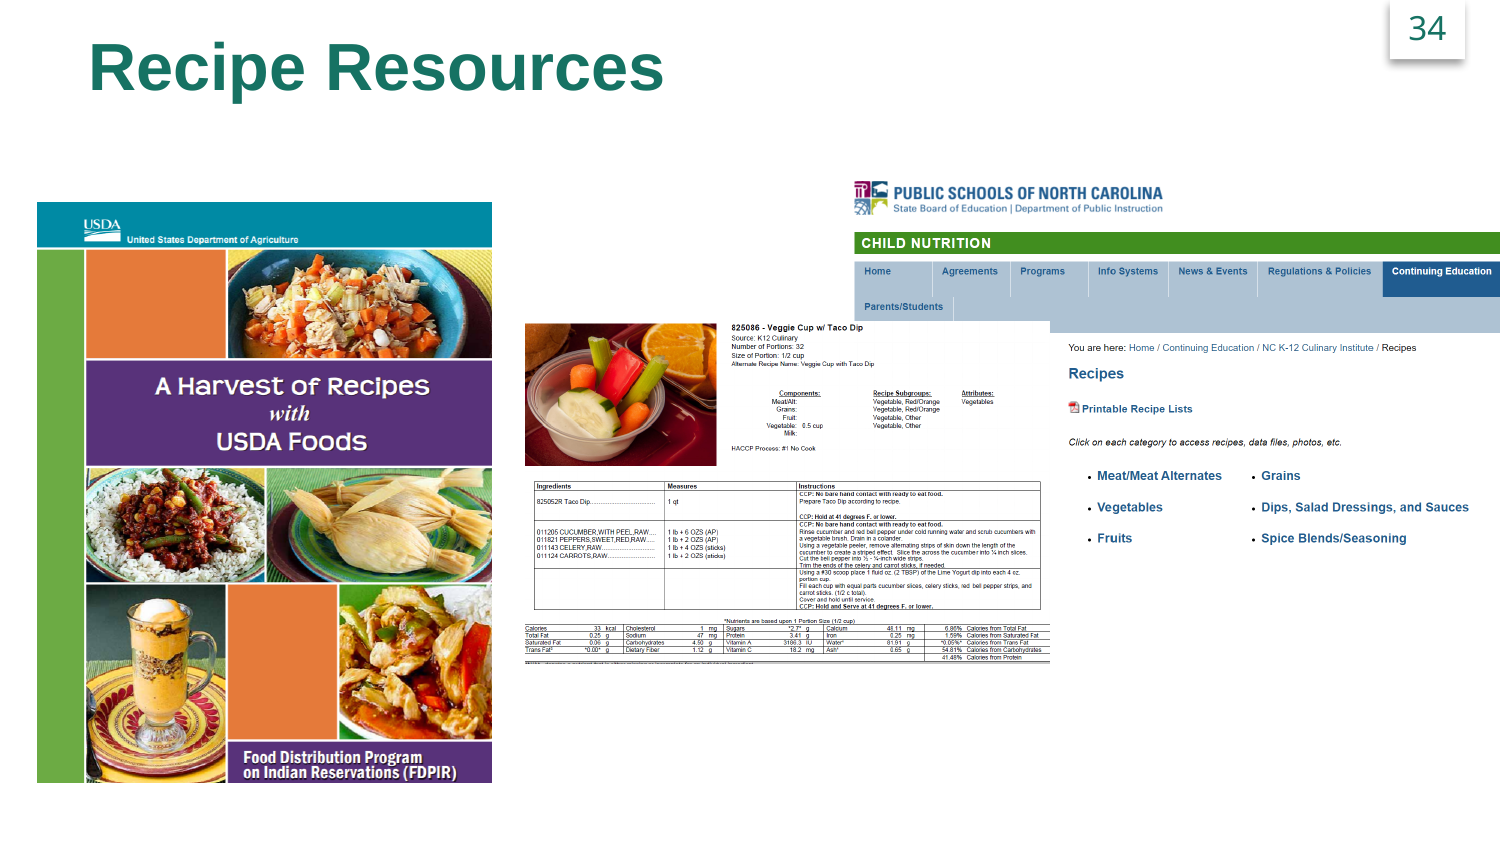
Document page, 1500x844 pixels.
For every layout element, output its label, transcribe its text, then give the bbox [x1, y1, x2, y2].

picture [37, 202, 492, 783]
slide_number 34 [1389, 0, 1465, 60]
text_box Recipe Resources [73, 16, 1426, 92]
picture [524, 171, 1500, 664]
